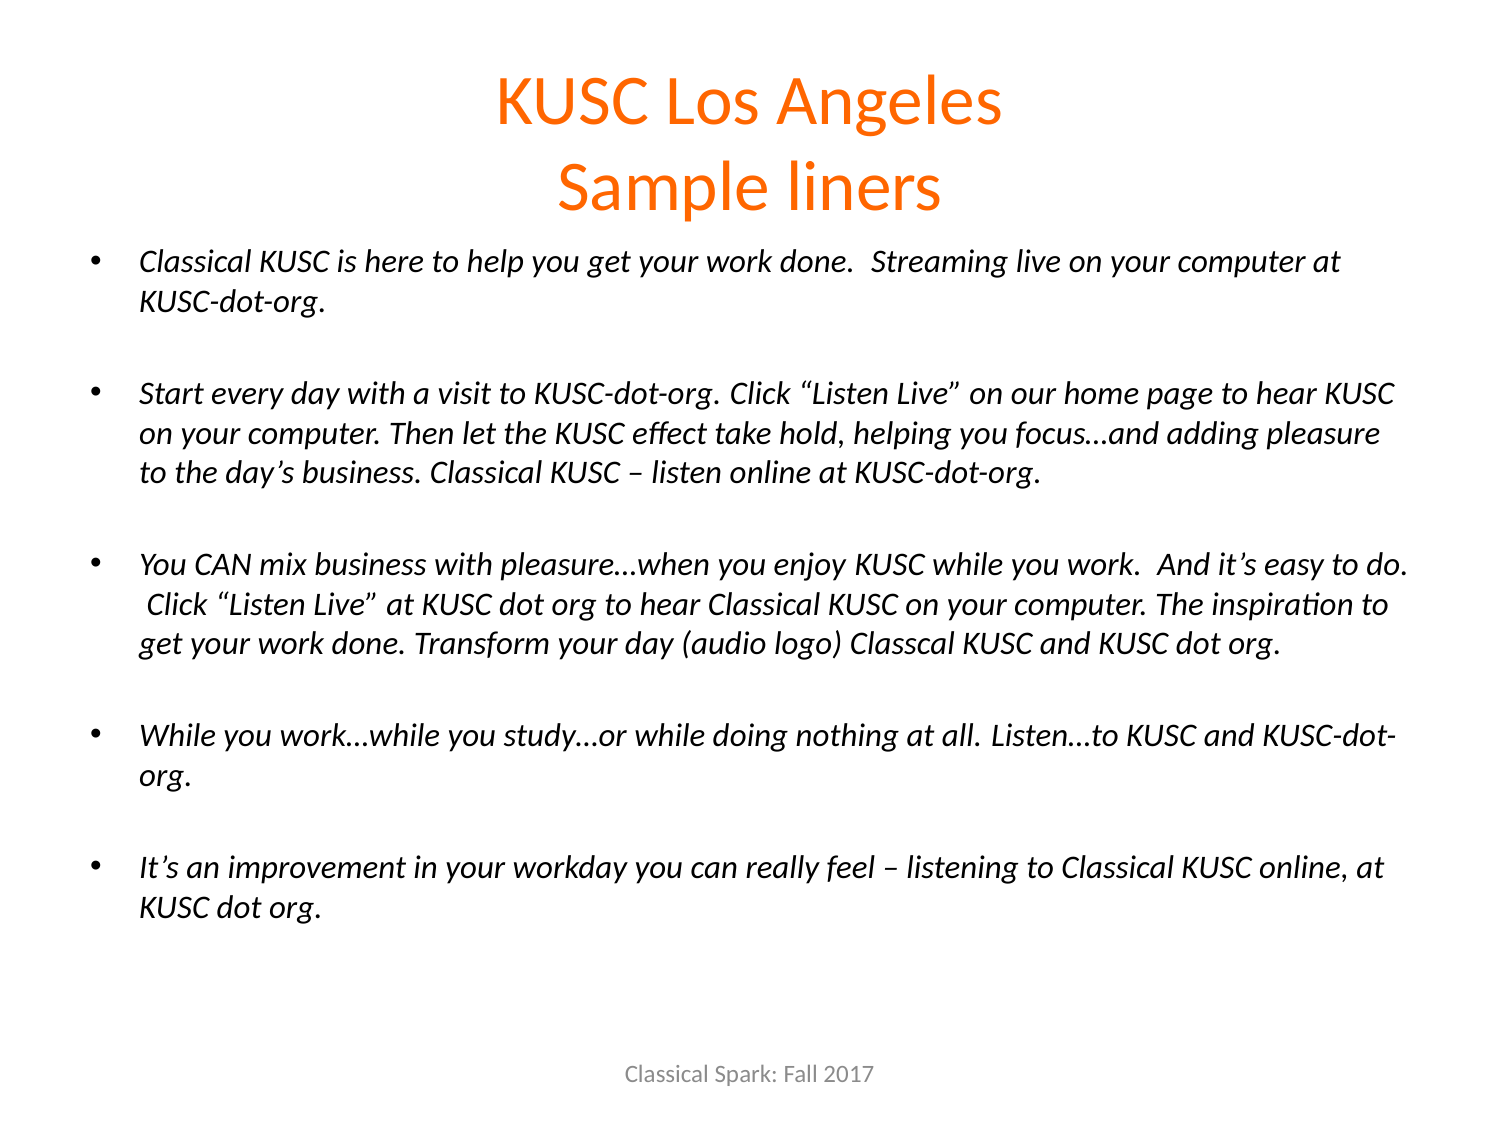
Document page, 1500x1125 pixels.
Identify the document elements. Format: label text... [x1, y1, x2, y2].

footer Classical Spark: Fall 2017 [512, 1042, 988, 1103]
title KUSC Los Angeles Sample liners [75, 45, 1425, 232]
list Classical KUSC is here to help you get your work done. Streaming live on your computer at KUSC-dot-org. Start every day with a visit to KUSC-dot-org. Click “Listen Live” on our home page to hear KUSC on your computer. Then let the KUSC effect take hold, helping you focus…and adding pleasure to the day’s business. Classical KUSC – listen online at KUSC-dot-org. You CAN mix business with pleasure…when you enjoy KUSC while you work. And it’s easy to do. Click “Listen Live” at KUSC dot org to hear Classical KUSC on your computer. The inspiration to get your work done. Transform your day (audio logo) Classcal KUSC and KUSC dot org. While you work…while you study…or while doing nothing at all. Listen…to KUSC and KUSC-dot-org. It’s an improvement in your workday you can really feel – listening to Classical KUSC online, at KUSC dot org. [75, 232, 1425, 1005]
